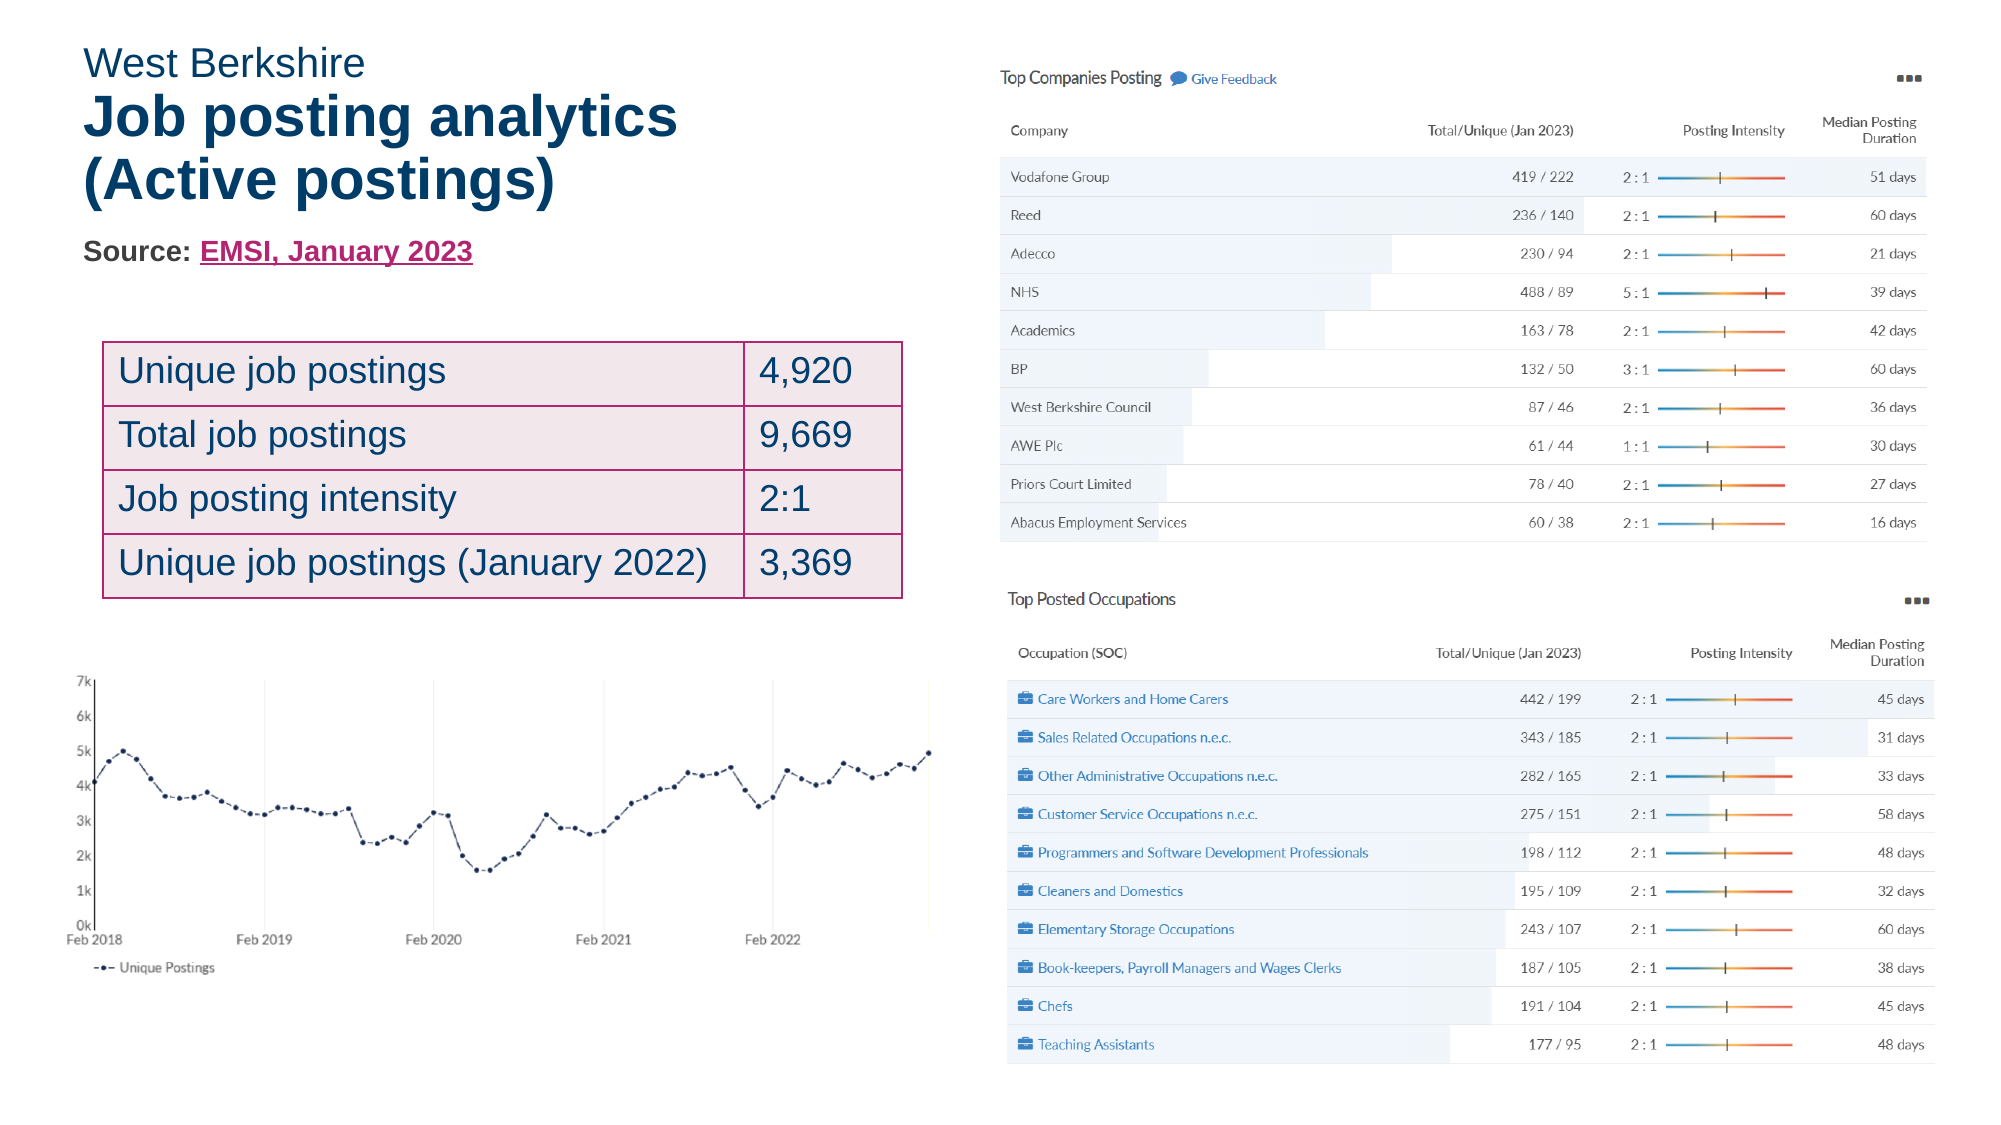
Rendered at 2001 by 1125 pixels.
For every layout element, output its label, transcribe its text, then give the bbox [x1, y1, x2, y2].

table_cell Job posting intensity [104, 471, 743, 533]
picture [1003, 583, 1936, 1064]
table_cell Total job postings [104, 407, 743, 469]
table_cell 3,369 [745, 535, 901, 597]
title West Berkshire Job posting analytics (Active postings) [68, 17, 868, 220]
picture [990, 56, 1932, 549]
table_cell Unique job postings (January 2022) [104, 535, 743, 597]
table_header 4,920 [745, 343, 901, 405]
text_box Source: EMSI, January 2023 [68, 224, 715, 275]
picture [64, 664, 941, 982]
table_cell 9,669 [745, 407, 901, 469]
table_cell 2:1 [745, 471, 901, 533]
table_header Unique job postings [104, 343, 743, 405]
